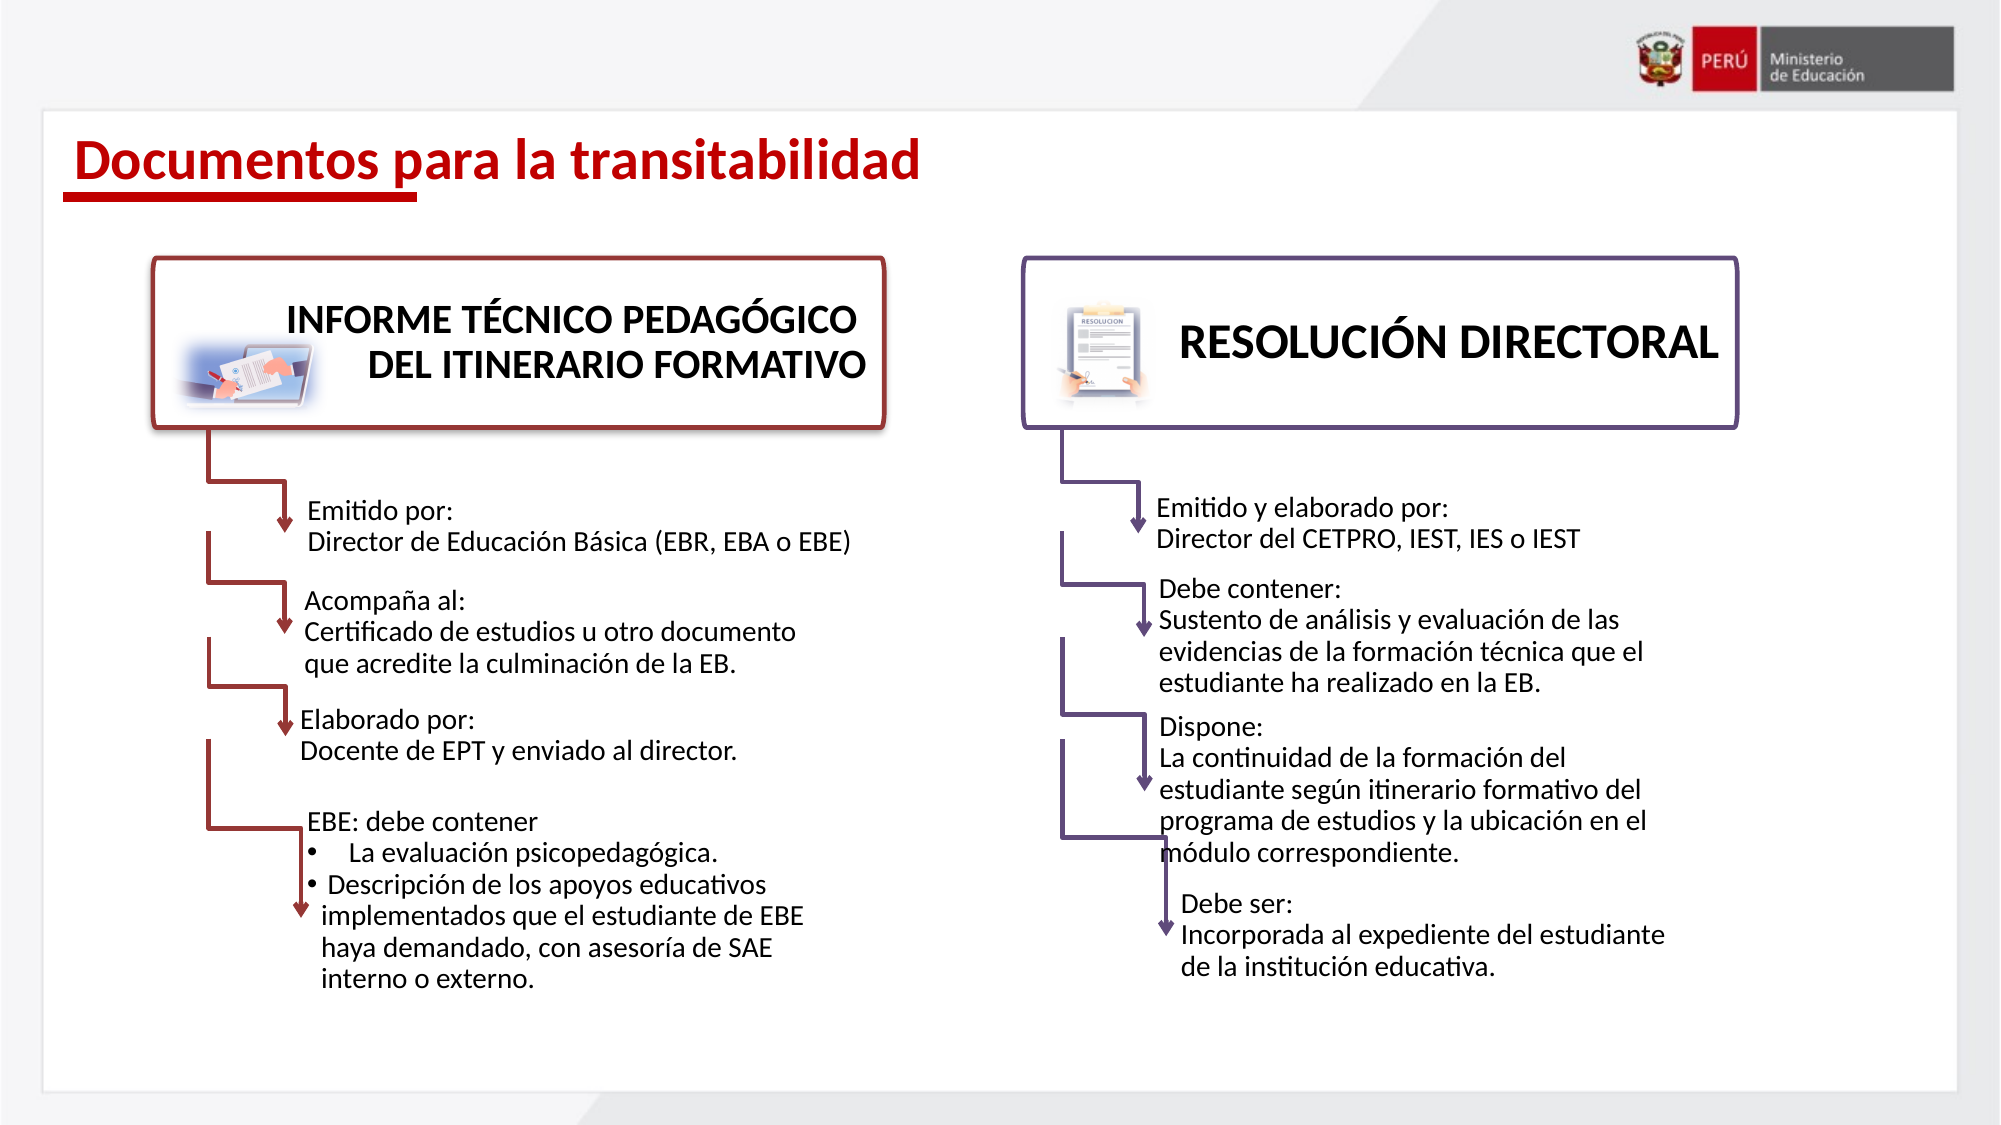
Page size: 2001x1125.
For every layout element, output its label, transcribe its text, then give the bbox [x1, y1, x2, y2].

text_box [152, 257, 885, 1037]
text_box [1022, 257, 1738, 992]
picture [0, 0, 2001, 1125]
text_box Documentos para la transitabilidad [59, 101, 1941, 220]
